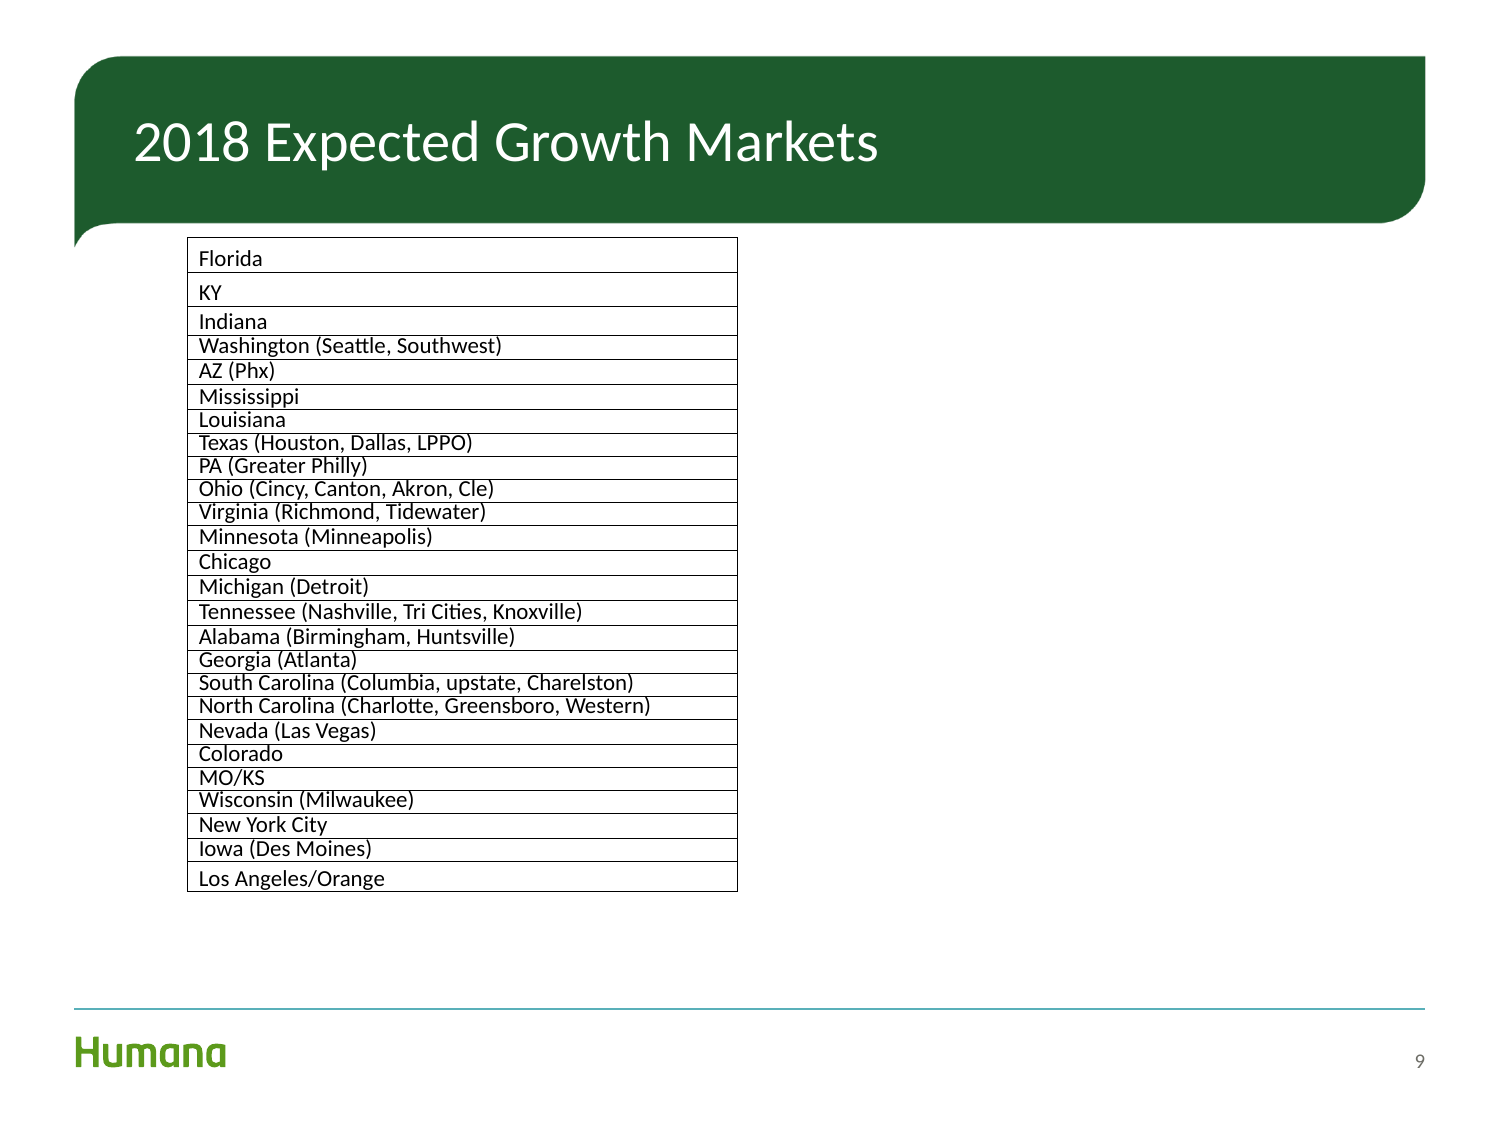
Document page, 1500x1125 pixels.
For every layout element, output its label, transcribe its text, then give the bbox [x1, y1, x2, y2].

table_cell Chicago [188, 551, 737, 575]
table_cell Washington (Seattle, Southwest) [188, 336, 737, 359]
table_cell PA (Greater Philly) [188, 457, 737, 479]
table_cell AZ (Phx) [188, 360, 737, 384]
table_cell KY [188, 273, 737, 306]
table_cell Georgia (Atlanta) [188, 651, 737, 673]
table_cell Louisiana [188, 410, 737, 433]
slide_number 9 [1362, 1040, 1425, 1081]
table_cell Tennessee (Nashville, Tri Cities, Knoxville) [188, 601, 737, 625]
table_cell North Carolina (Charlotte, Greensboro, Western) [188, 697, 737, 719]
table_header Florida [188, 238, 737, 272]
table_cell Texas (Houston, Dallas, LPPO) [188, 434, 737, 456]
table_cell Los Angeles/Orange [188, 862, 737, 891]
table_cell Nevada (Las Vegas) [188, 720, 737, 744]
table_cell Ohio (Cincy, Canton, Akron, Cle) [188, 480, 737, 502]
table_cell Indiana [188, 307, 737, 335]
table_cell Alabama (Birmingham, Huntsville) [188, 626, 737, 650]
table_cell MO/KS [188, 768, 737, 790]
title 2018 Expected Growth Markets [133, 55, 1425, 221]
table_cell Colorado [188, 745, 737, 767]
table_cell South Carolina (Columbia, upstate, Charelston) [188, 674, 737, 696]
table_cell New York City [188, 814, 737, 838]
table_cell Michigan (Detroit) [188, 576, 737, 600]
table_cell Wisconsin (Milwaukee) [188, 791, 737, 813]
table_cell Minnesota (Minneapolis) [188, 526, 737, 550]
table_cell Mississippi [188, 385, 737, 409]
table_cell Iowa (Des Moines) [188, 839, 737, 861]
table_cell Virginia (Richmond, Tidewater) [188, 503, 737, 525]
picture [73, 55, 1426, 248]
